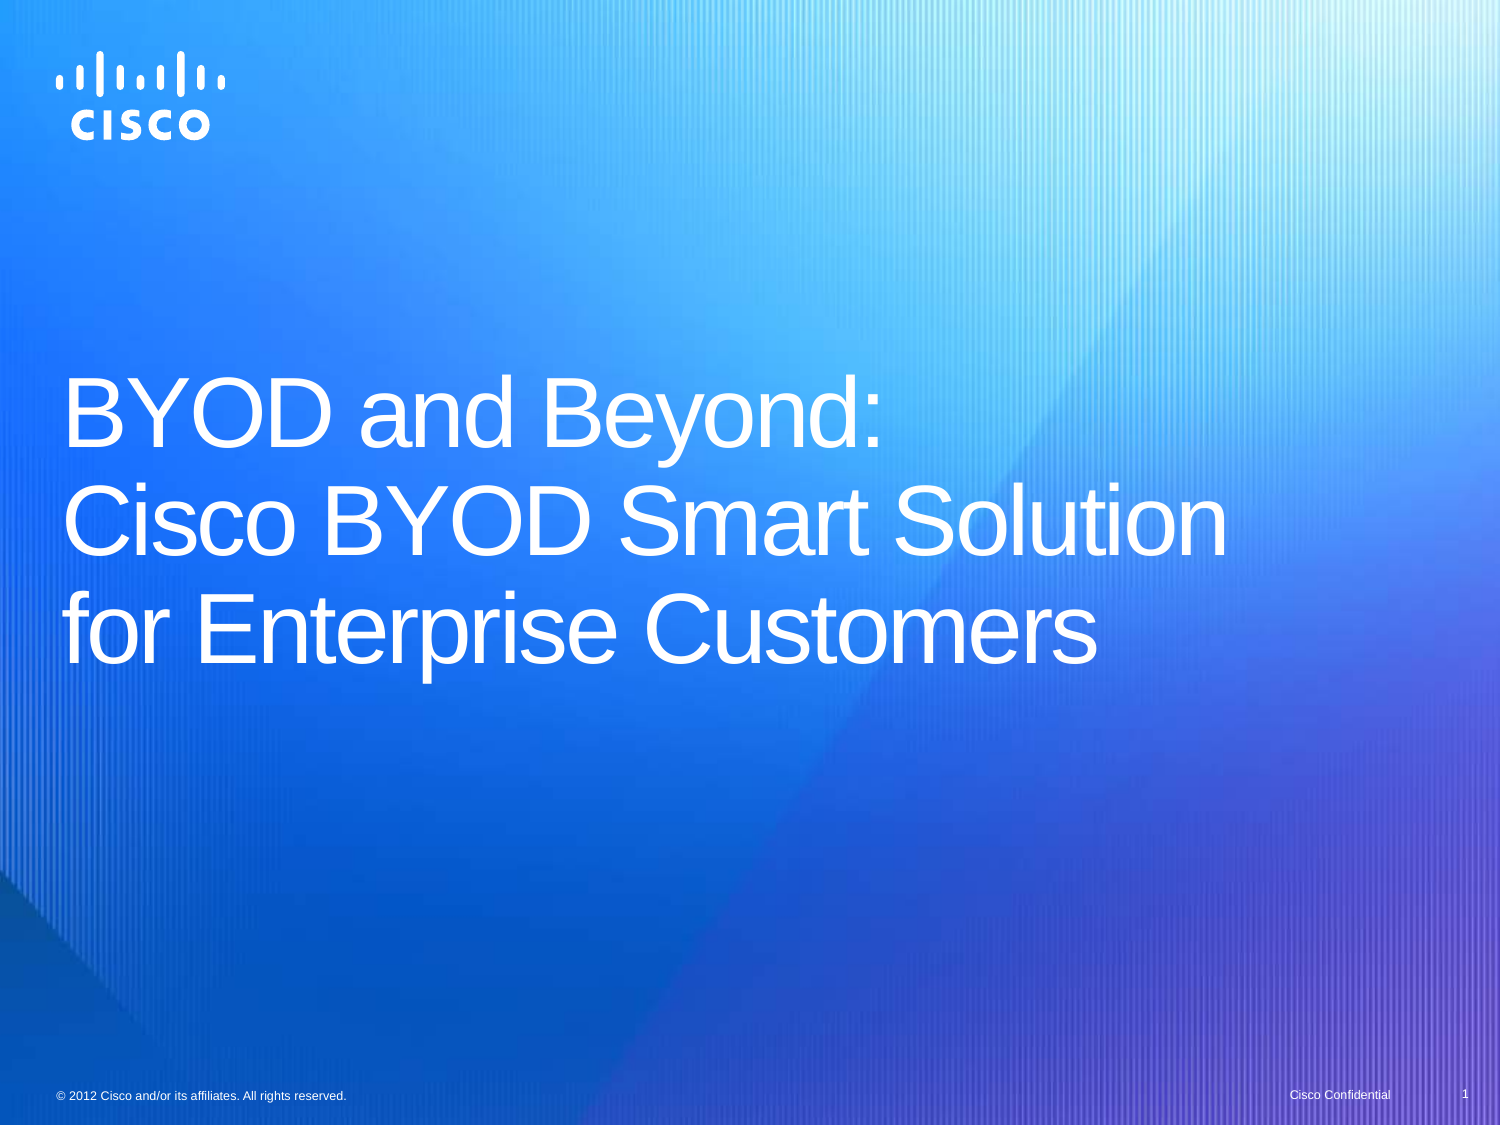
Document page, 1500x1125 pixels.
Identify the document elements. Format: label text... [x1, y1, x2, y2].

title BYOD and Beyond: Cisco BYOD Smart Solution for Enterprise Customers [48, 335, 1379, 813]
picture [0, 0, 1500, 1125]
